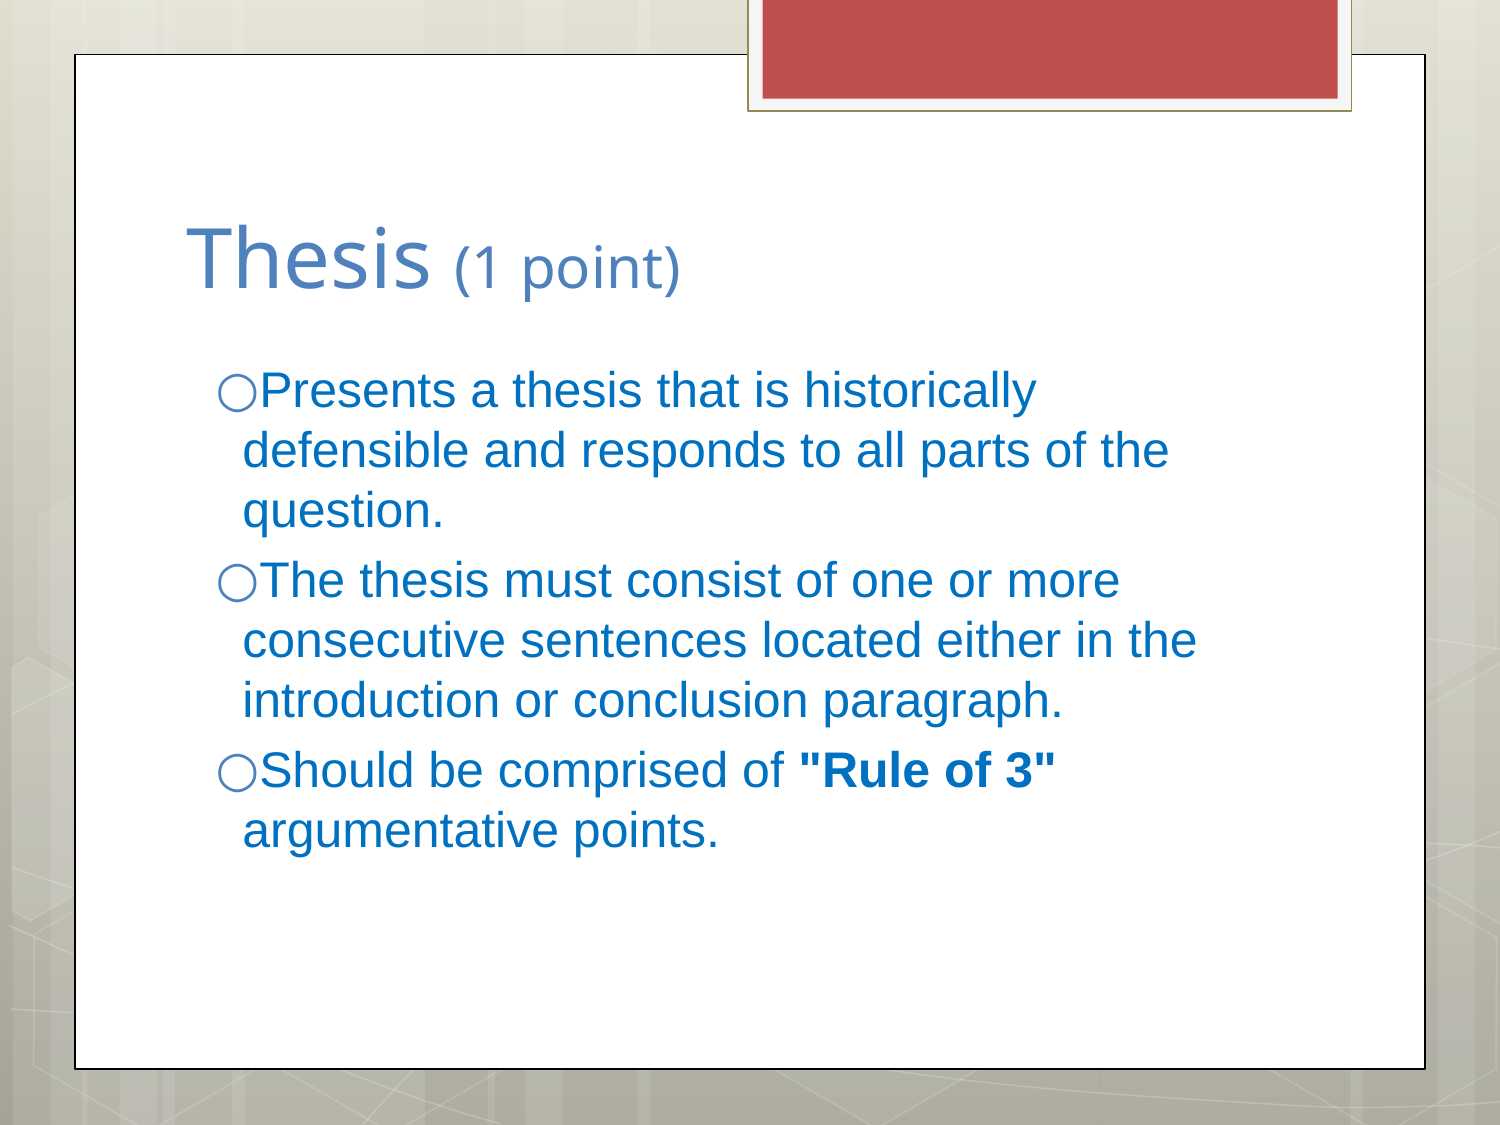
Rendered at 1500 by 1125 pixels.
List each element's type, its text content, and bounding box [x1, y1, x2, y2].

title Thesis (1 point) [171, 168, 1324, 313]
list Presents a thesis that is historically defensible and responds to all parts of the question. The thesis must consist of one or more consecutive sentences located either in the introduction or conclusion paragraph. Should be comprised of "Rule of 3" argumentative points. [171, 350, 1283, 957]
